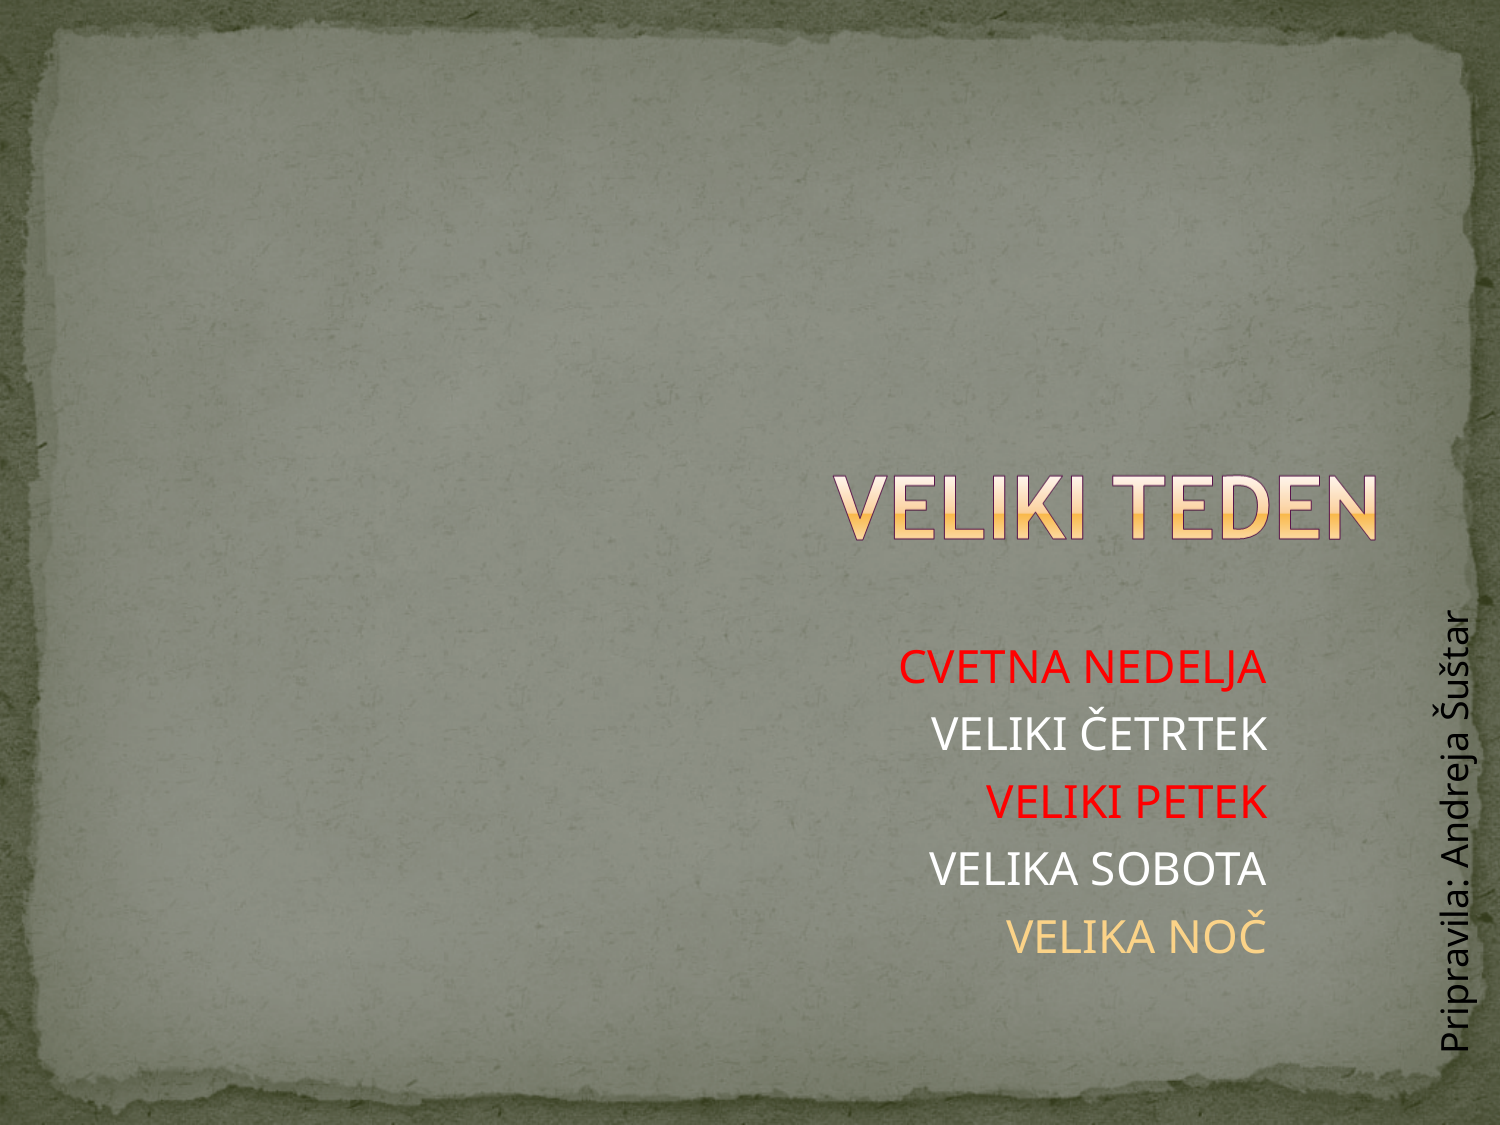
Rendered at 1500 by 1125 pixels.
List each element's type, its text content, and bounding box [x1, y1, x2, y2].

picture [551, 86, 1436, 560]
text_box Pripravila: Andreja Šuštar [1423, 532, 1483, 1070]
text_box CVETNA NEDELJA VELIKI ČETRTEK VELIKI PETEK VELIKA SOBOTA VELIKA NOČ [224, 637, 1275, 964]
